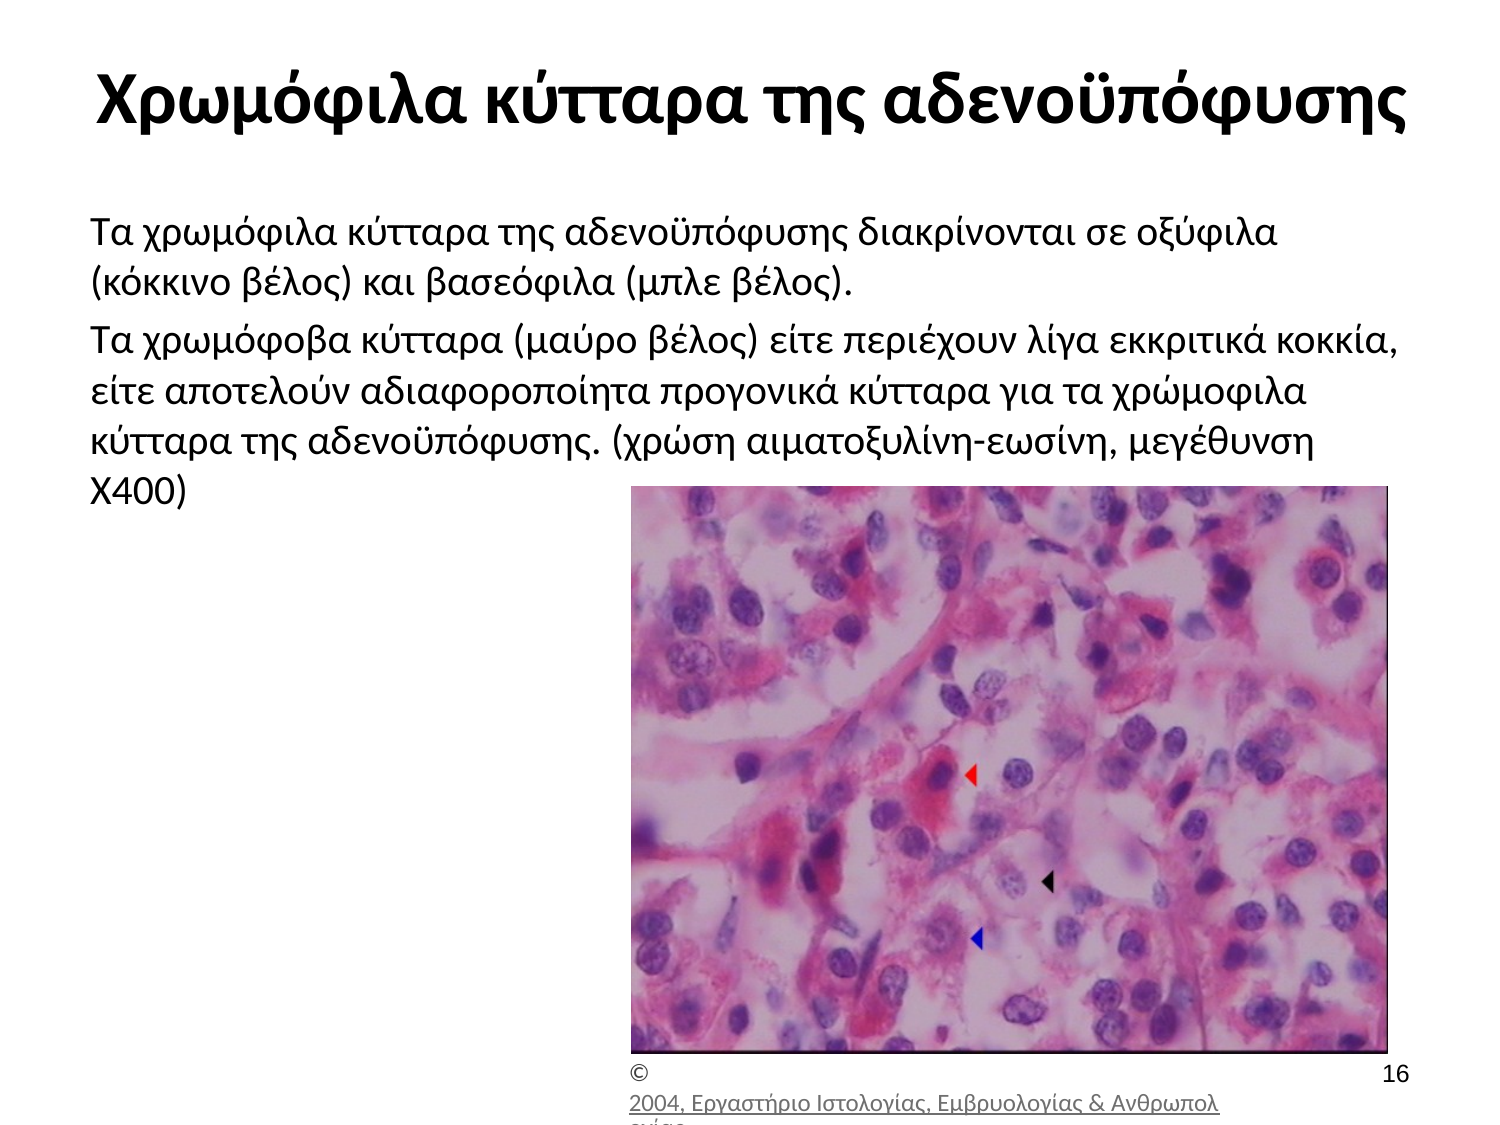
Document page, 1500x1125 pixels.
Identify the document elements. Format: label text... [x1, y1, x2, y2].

title Χρωμόφιλα κύτταρα της αδενοϋπόφυσης [76, 19, 1427, 169]
list Τα χρωμόφιλα κύτταρα της αδενοϋπόφυσης διακρίνονται σε οξύφιλα (κόκκινο βέλος) και βασεόφιλα (μπλε βέλος). Τα χρωμόφοβα κύτταρα (μαύρο βέλος) είτε περιέχουν λίγα εκκριτικά κοκκία, είτε αποτελούν αδιαφοροποίητα προγονικά κύτταρα για τα χρώμοφιλα κύτταρα της αδενοϋπόφυσης. (χρώση αιματοξυλίνη-εωσίνη, μεγέθυνση Χ400) [75, 196, 1425, 1024]
picture [631, 486, 1389, 1054]
slide_number 15 [1074, 1042, 1425, 1103]
text_box © 2004, Εργαστήριο Ιστολογίας, Εμβρυολογίας & Ανθρωπολογίας, Ιατρικό Τμήμα, Α.Π.Θ. [614, 1049, 1241, 1125]
